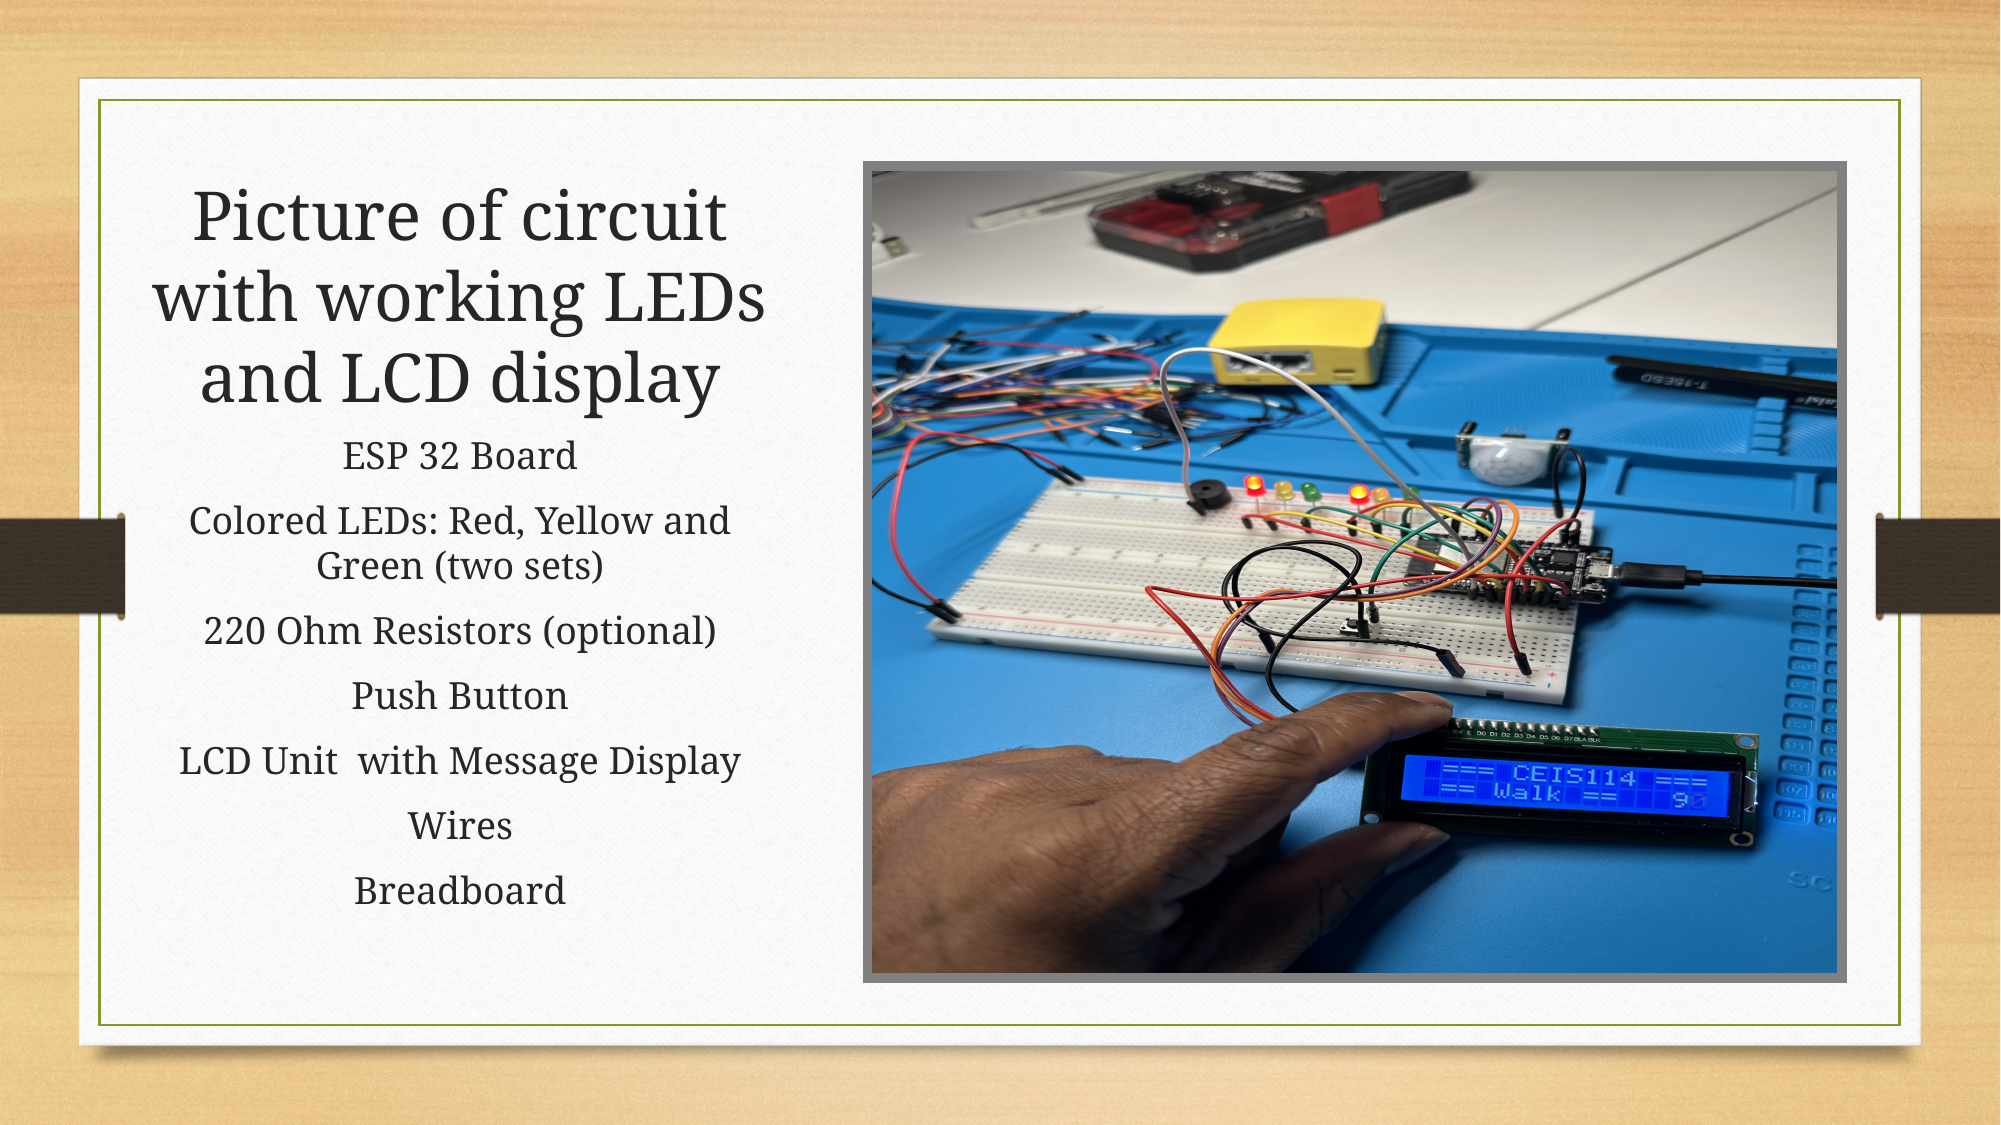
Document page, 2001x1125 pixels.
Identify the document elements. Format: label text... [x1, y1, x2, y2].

picture [0, 0, 2001, 1125]
list ESP 32 Board Colored LEDs: Red, Yellow and Green (two sets) 220 Ohm Resistors (optional) Push Button LCD Unit with Message Display Wires Breadboard [137, 424, 783, 963]
title Picture of circuit with working LEDs and LCD display [137, 160, 783, 424]
